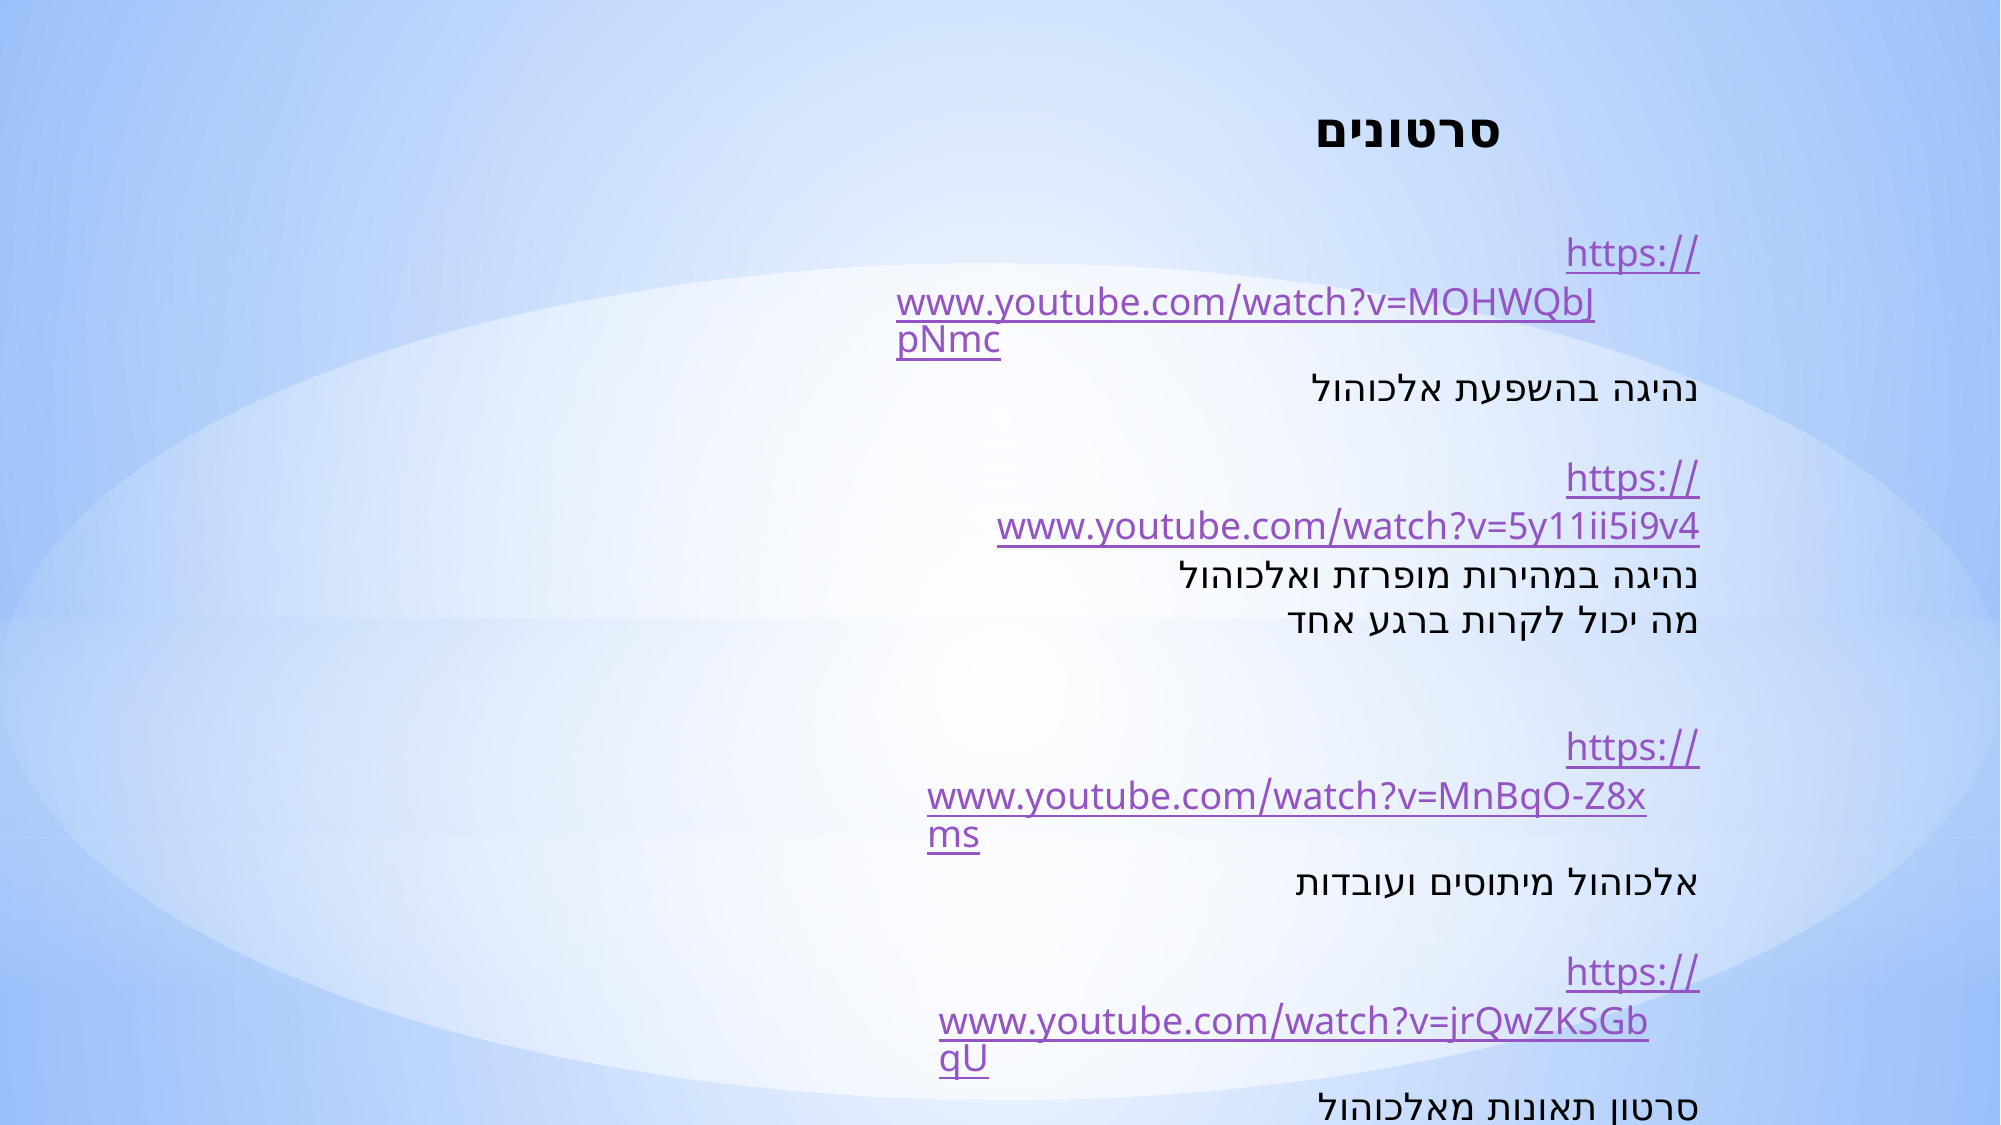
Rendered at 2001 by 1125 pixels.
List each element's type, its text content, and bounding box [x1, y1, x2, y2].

text_box סרטונים [1299, 89, 1517, 165]
text_box https://www.youtube.com/watch?v=MnBqO-Z8xms אלכוהול מיתוסים ועובדות [964, 715, 1715, 874]
text_box https://www.youtube.com/watch?v=5y11ii5i9v4 נהיגה במהירות מופרזת ואלכוהול מה יכול לקרות ברגע אחד [964, 446, 1715, 649]
text_box https://www.youtube.com/watch?v=jrQwZKSGbqU סרטון תאונות מאלכוהול [964, 940, 1715, 1098]
text_box https://www.youtube.com/watch?v=MOHWQbJpNmc נהיגה בהשפעת אלכוהול [964, 221, 1715, 379]
